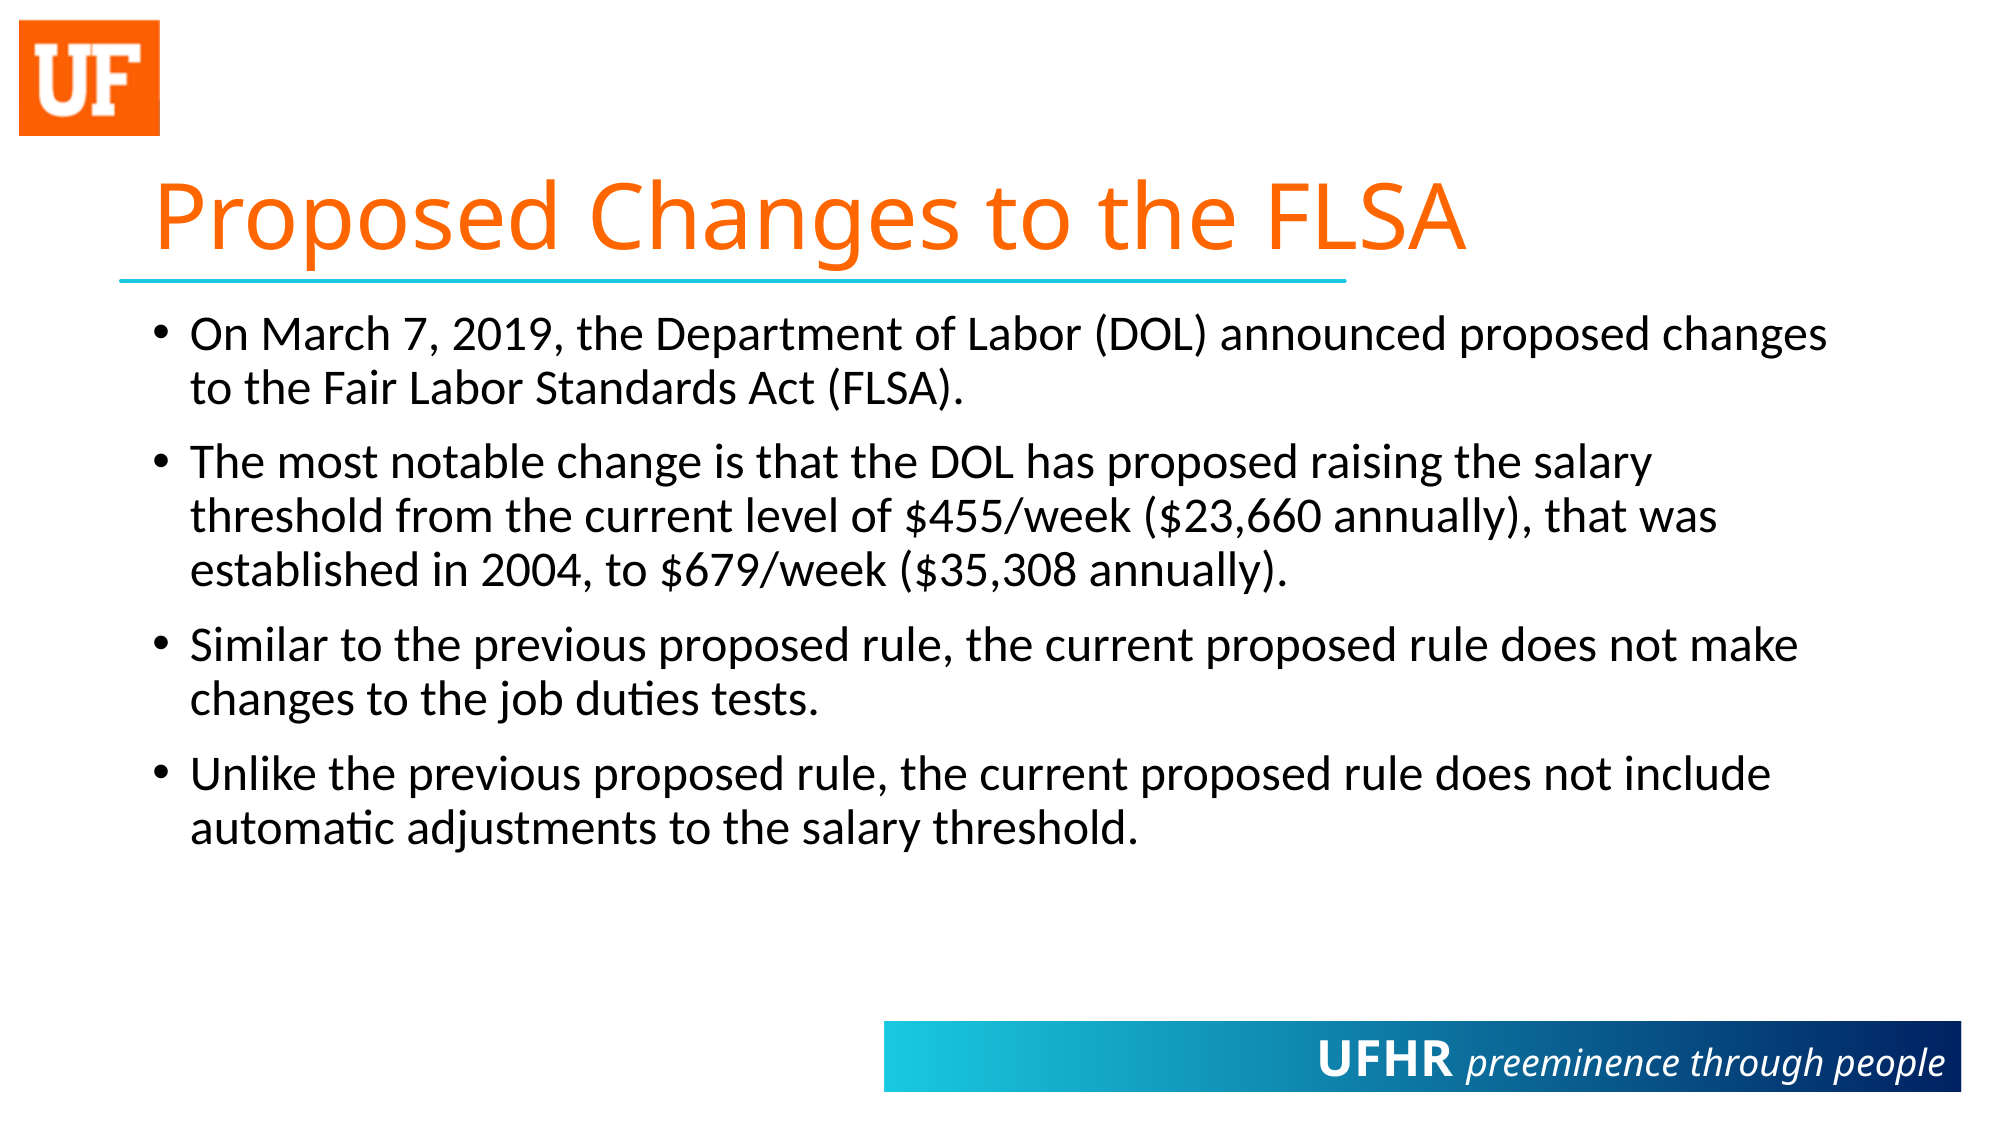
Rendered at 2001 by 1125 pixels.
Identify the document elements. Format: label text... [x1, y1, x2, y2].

picture [19, 19, 160, 136]
list On March 7, 2019, the Department of Labor (DOL) announced proposed changes to the Fair Labor Standards Act (FLSA). The most notable change is that the DOL has proposed raising the salary threshold from the current level of $455/week ($23,660 annually), that was established in 2004, to $679/week ($35,308 annually). Similar to the previous proposed rule, the current proposed rule does not make changes to the job duties tests. Unlike the previous proposed rule, the current proposed rule does not include automatic adjustments to the salary threshold. [137, 299, 1863, 1014]
title Proposed Changes to the FLSA [137, 59, 1863, 278]
text_box UFHR preeminence through people [883, 1021, 1962, 1093]
